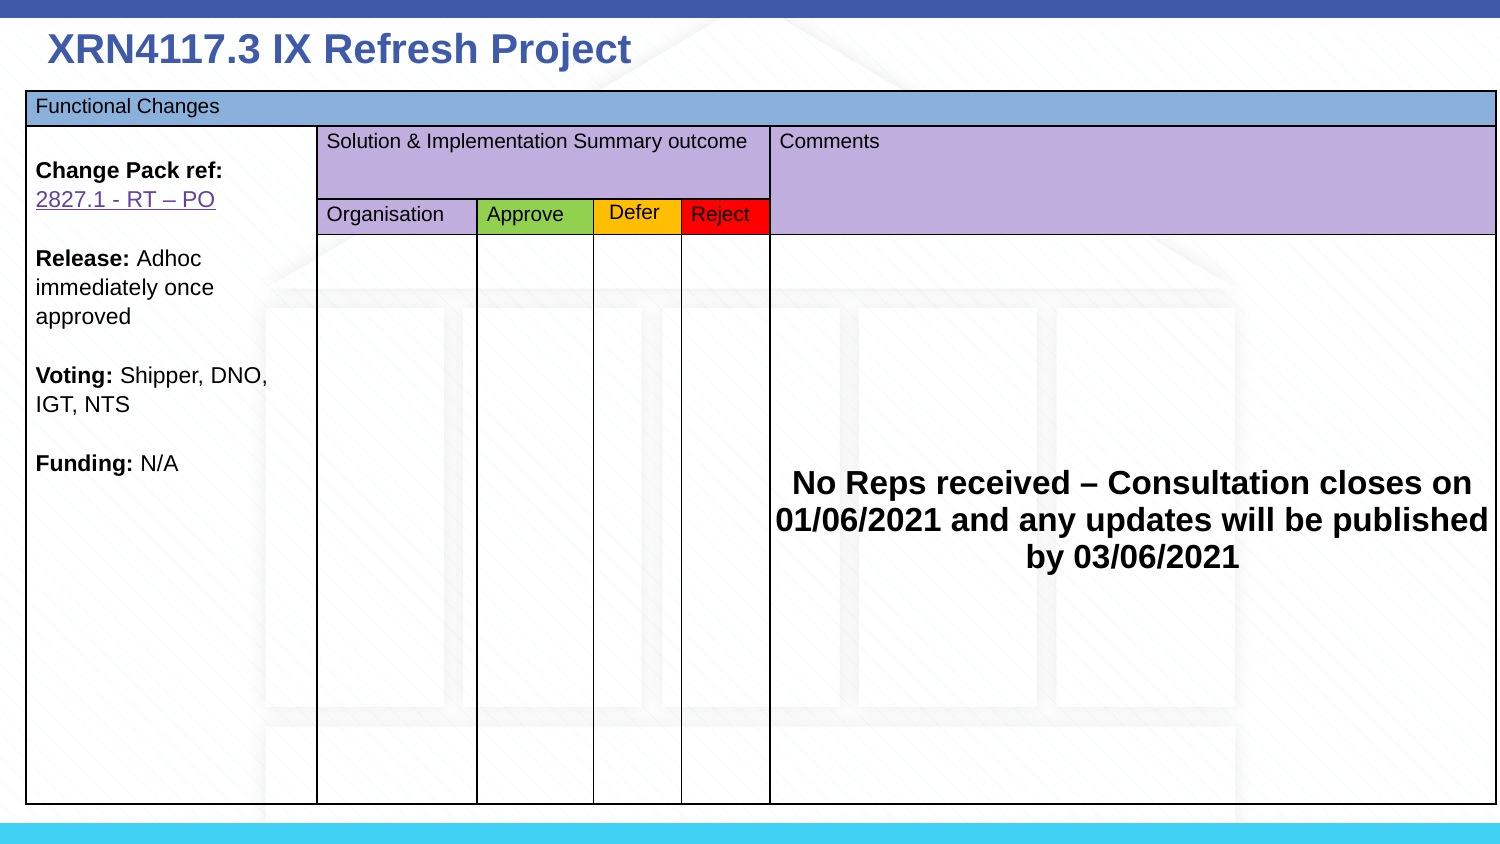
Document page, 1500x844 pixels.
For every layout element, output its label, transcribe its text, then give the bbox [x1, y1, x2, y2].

table_cell Organisation [318, 200, 476, 234]
text_box XRN4117.3 IX Refresh Project [32, 14, 1490, 80]
table_cell No Reps received – Consultation closes on 01/06/2021 and any updates will be published by 03/06/2021 [771, 235, 1495, 803]
picture [0, 0, 1500, 844]
table_cell [594, 235, 681, 803]
table_cell Defer [594, 200, 681, 234]
table_header Functional Changes [27, 92, 1495, 125]
table_cell Change Pack ref: 2827.1 - RT – PO Release: Adhoc immediately once approved Voting: Shipper, DNO, IGT, NTS Funding: N/A [27, 127, 316, 803]
table_cell Solution & Implementation Summary outcome [318, 127, 769, 198]
table_cell [682, 235, 769, 803]
table_cell Comments [771, 127, 1495, 234]
table_cell [478, 235, 593, 803]
table_cell [318, 235, 476, 803]
table_cell Approve [478, 200, 593, 234]
table_cell Reject [682, 200, 769, 234]
